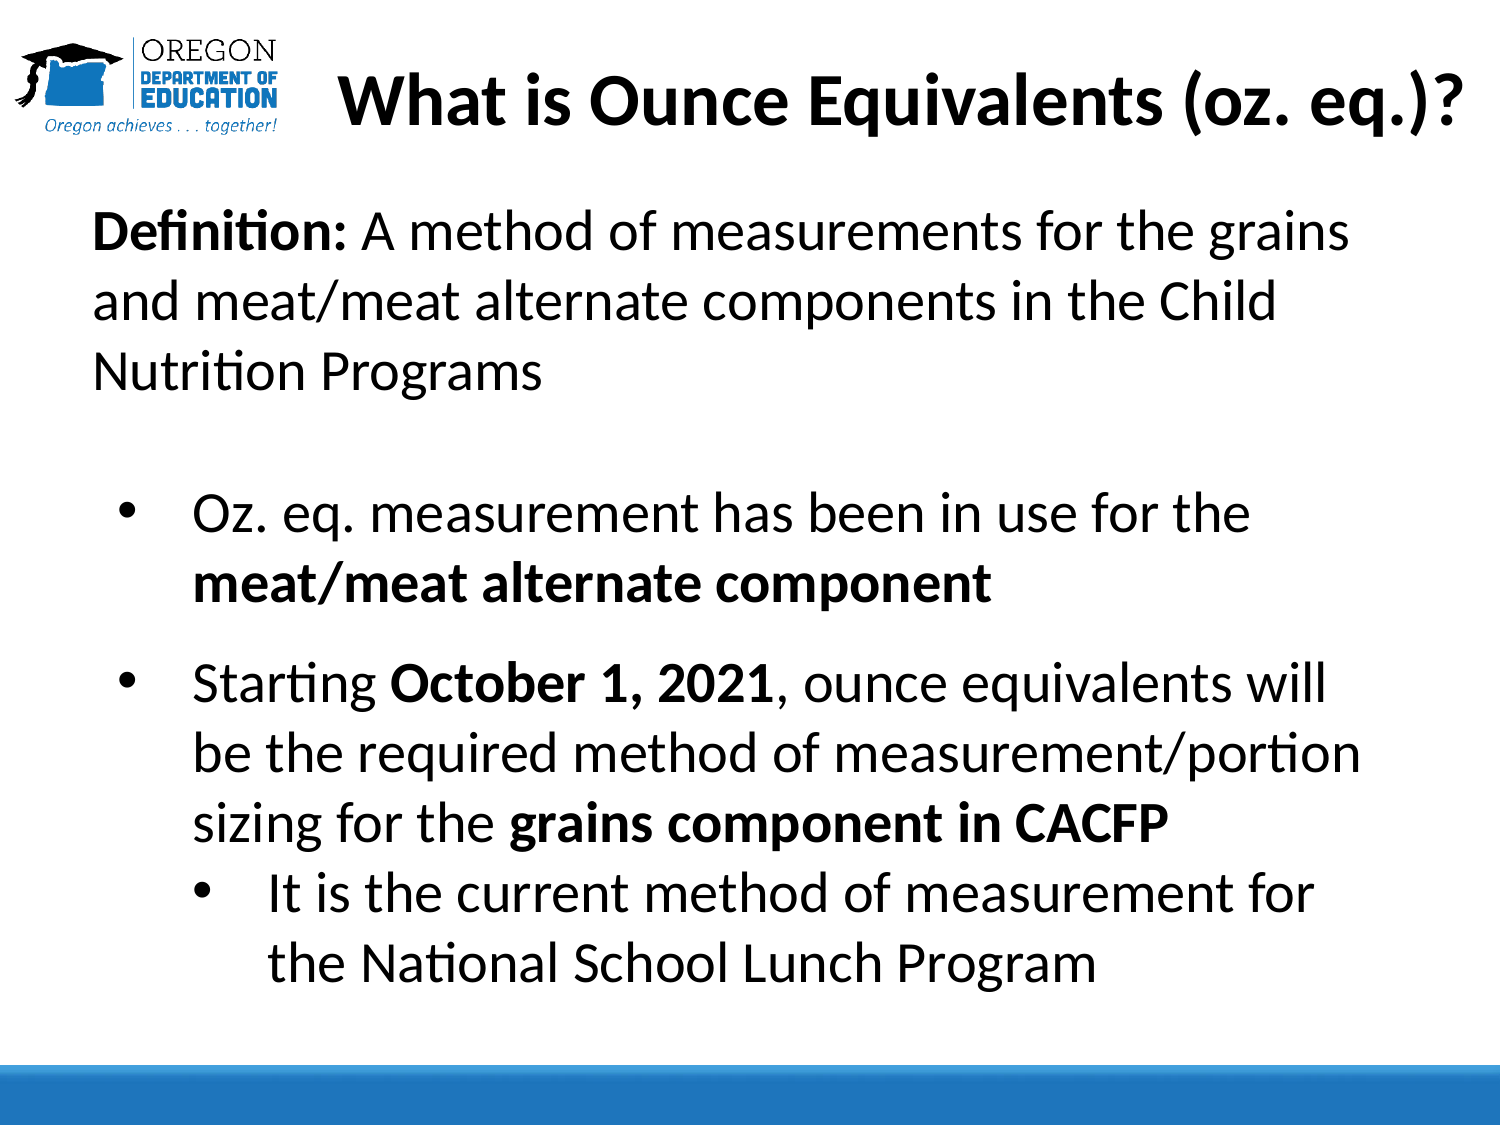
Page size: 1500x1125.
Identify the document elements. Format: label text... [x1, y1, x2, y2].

picture [0, 1065, 1500, 1125]
title What is Ounce Equivalents (oz. eq.)? [308, 18, 1482, 185]
picture [0, 8, 309, 170]
text_box Oz. eq. measurement has been in use for the meat/meat alternate component Starting October 1, 2021, ounce equivalents will be the required method of measurement/portion sizing for the grains component in CACFP It is the current method of measurement for the National School Lunch Program [103, 466, 1412, 1002]
text_box Definition: A method of measurements for the grains and meat/meat alternate components in the Child Nutrition Programs [77, 184, 1451, 410]
